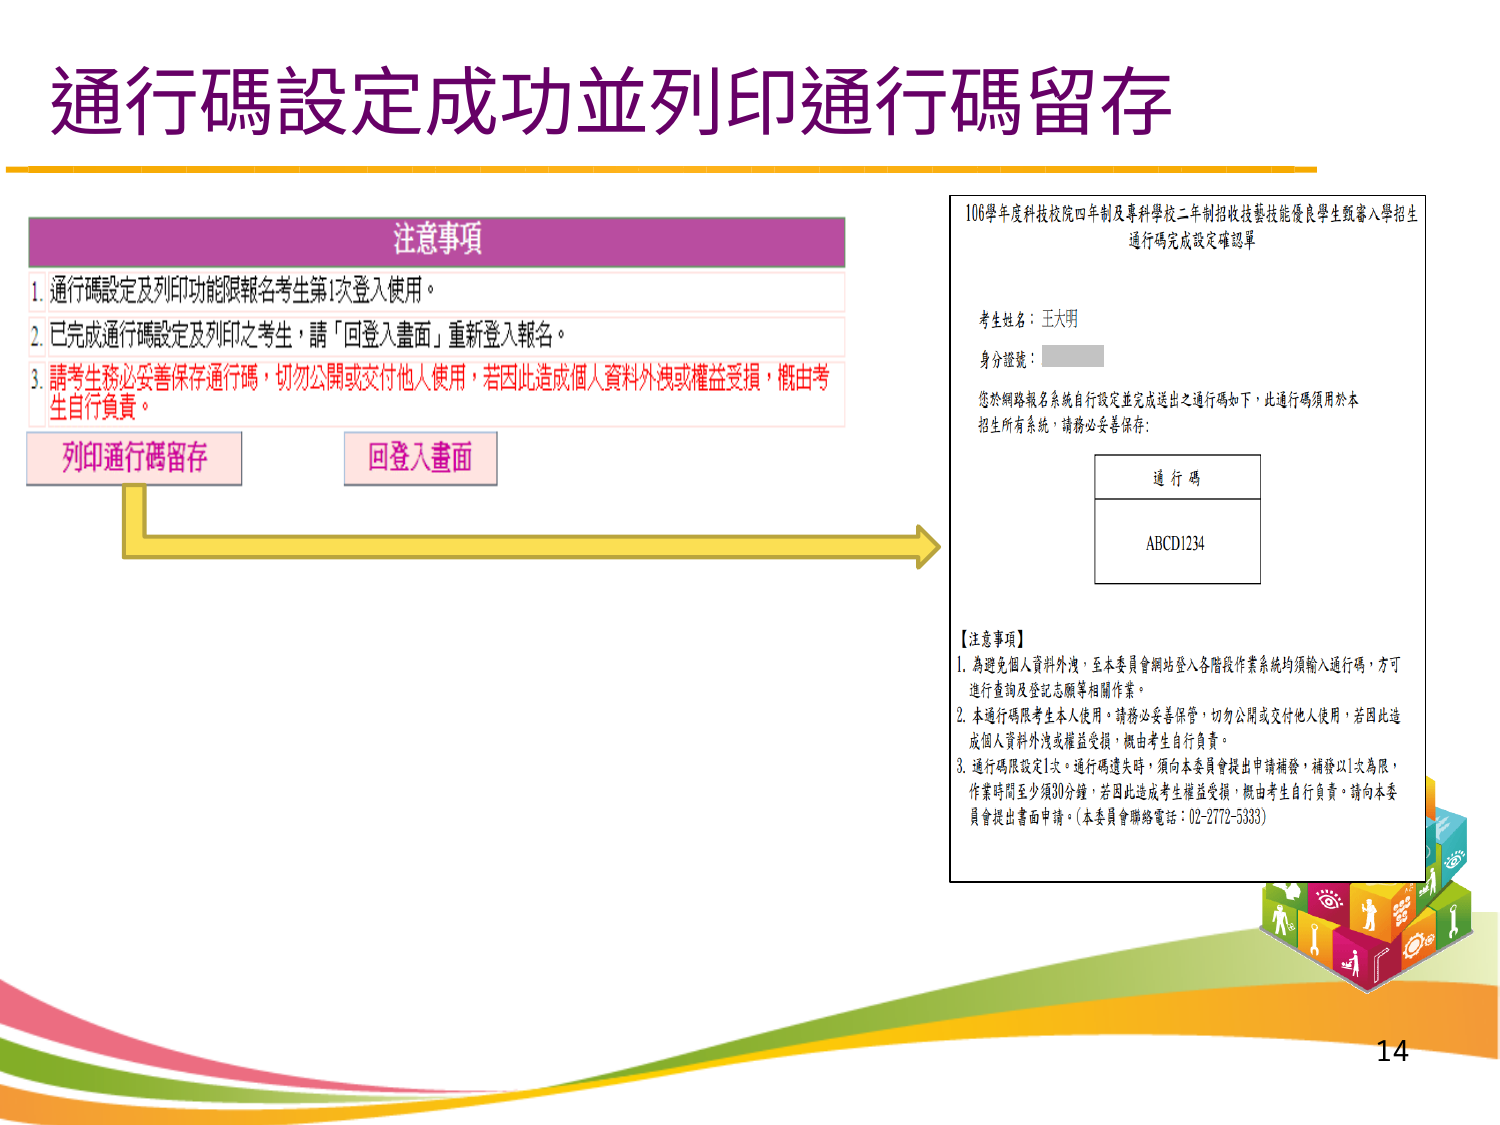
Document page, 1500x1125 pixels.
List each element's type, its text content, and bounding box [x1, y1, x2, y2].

picture [17, 201, 857, 504]
picture [0, 196, 1500, 1125]
slide_number 14 [1074, 1024, 1426, 1103]
text_box 通行碼設定成功並列印通行碼留存 [0, 46, 1500, 154]
text_box [121, 512, 942, 570]
